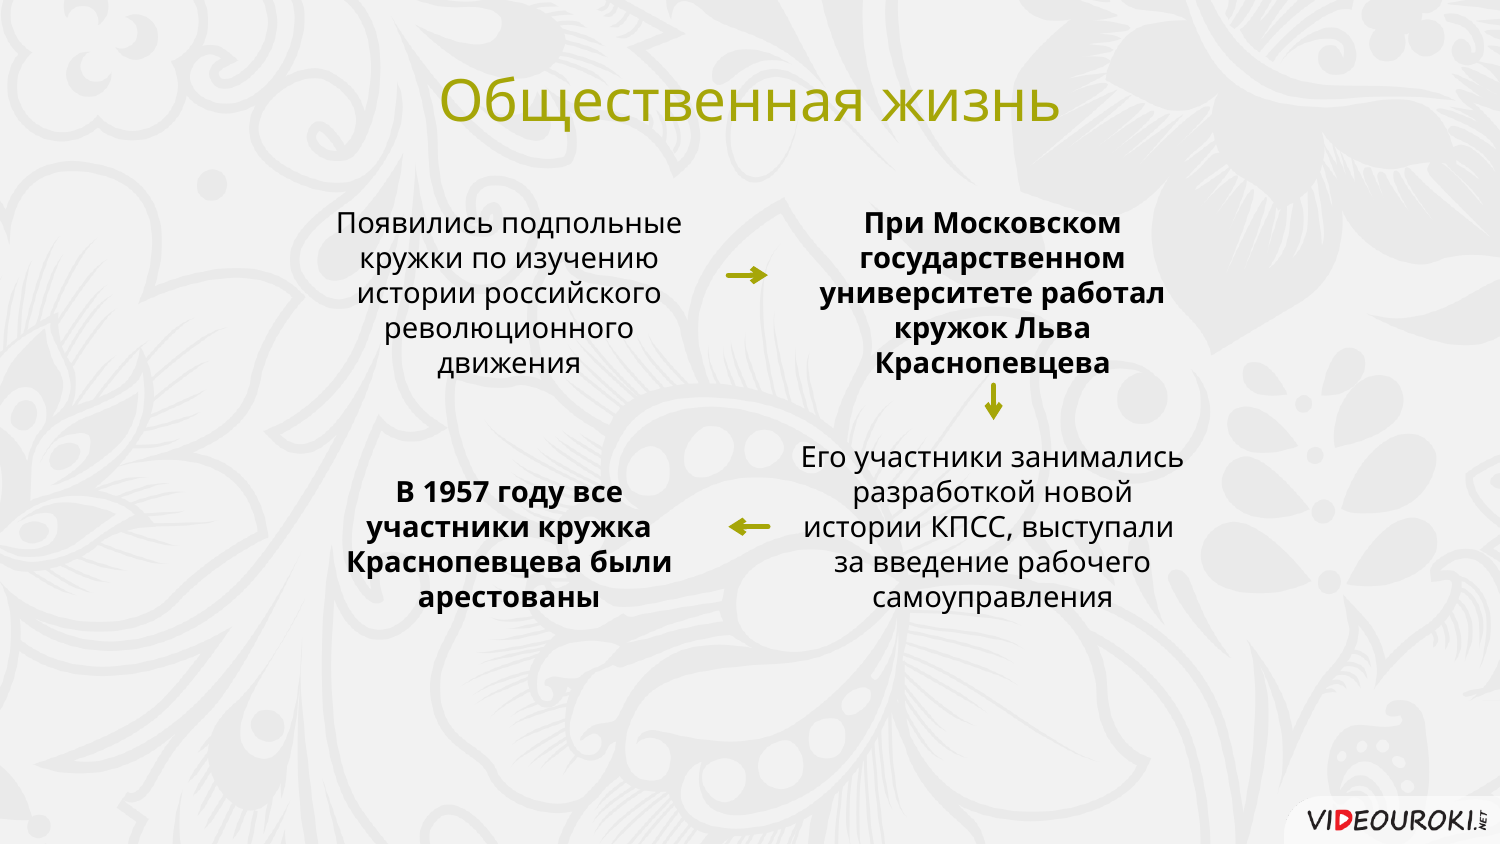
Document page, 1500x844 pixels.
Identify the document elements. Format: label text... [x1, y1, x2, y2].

text_box Общественная жизнь [127, 63, 1374, 134]
picture [0, 0, 1500, 844]
text_box Появились подпольные кружки по изучению истории российского революционного движения [299, 196, 719, 387]
text_box При Московском государственном университете работал кружок Льва Краснопевцева [767, 196, 1218, 387]
text_box В 1957 году все участники кружка Краснопевцева были арестованы [299, 466, 719, 621]
text_box Его участники занимались разработкой новой истории КПСС, выступали за введение рабочего самоуправления [782, 430, 1203, 621]
